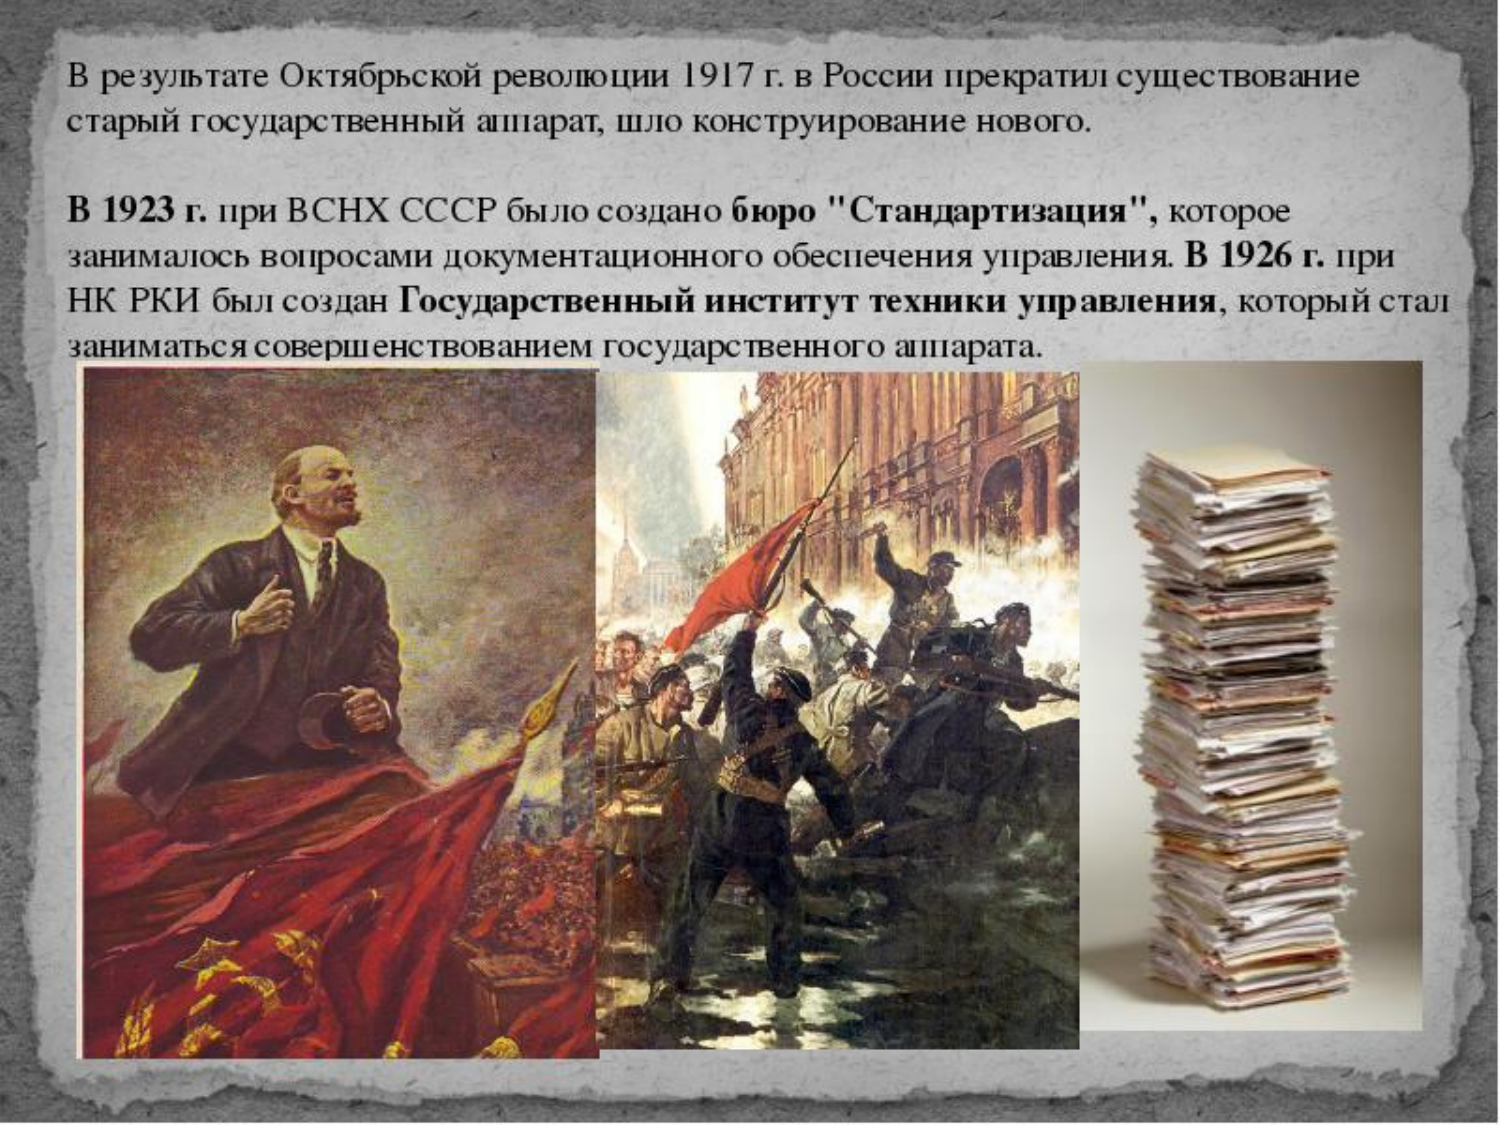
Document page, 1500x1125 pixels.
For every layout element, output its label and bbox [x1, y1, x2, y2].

list [0, 0, 1500, 1125]
